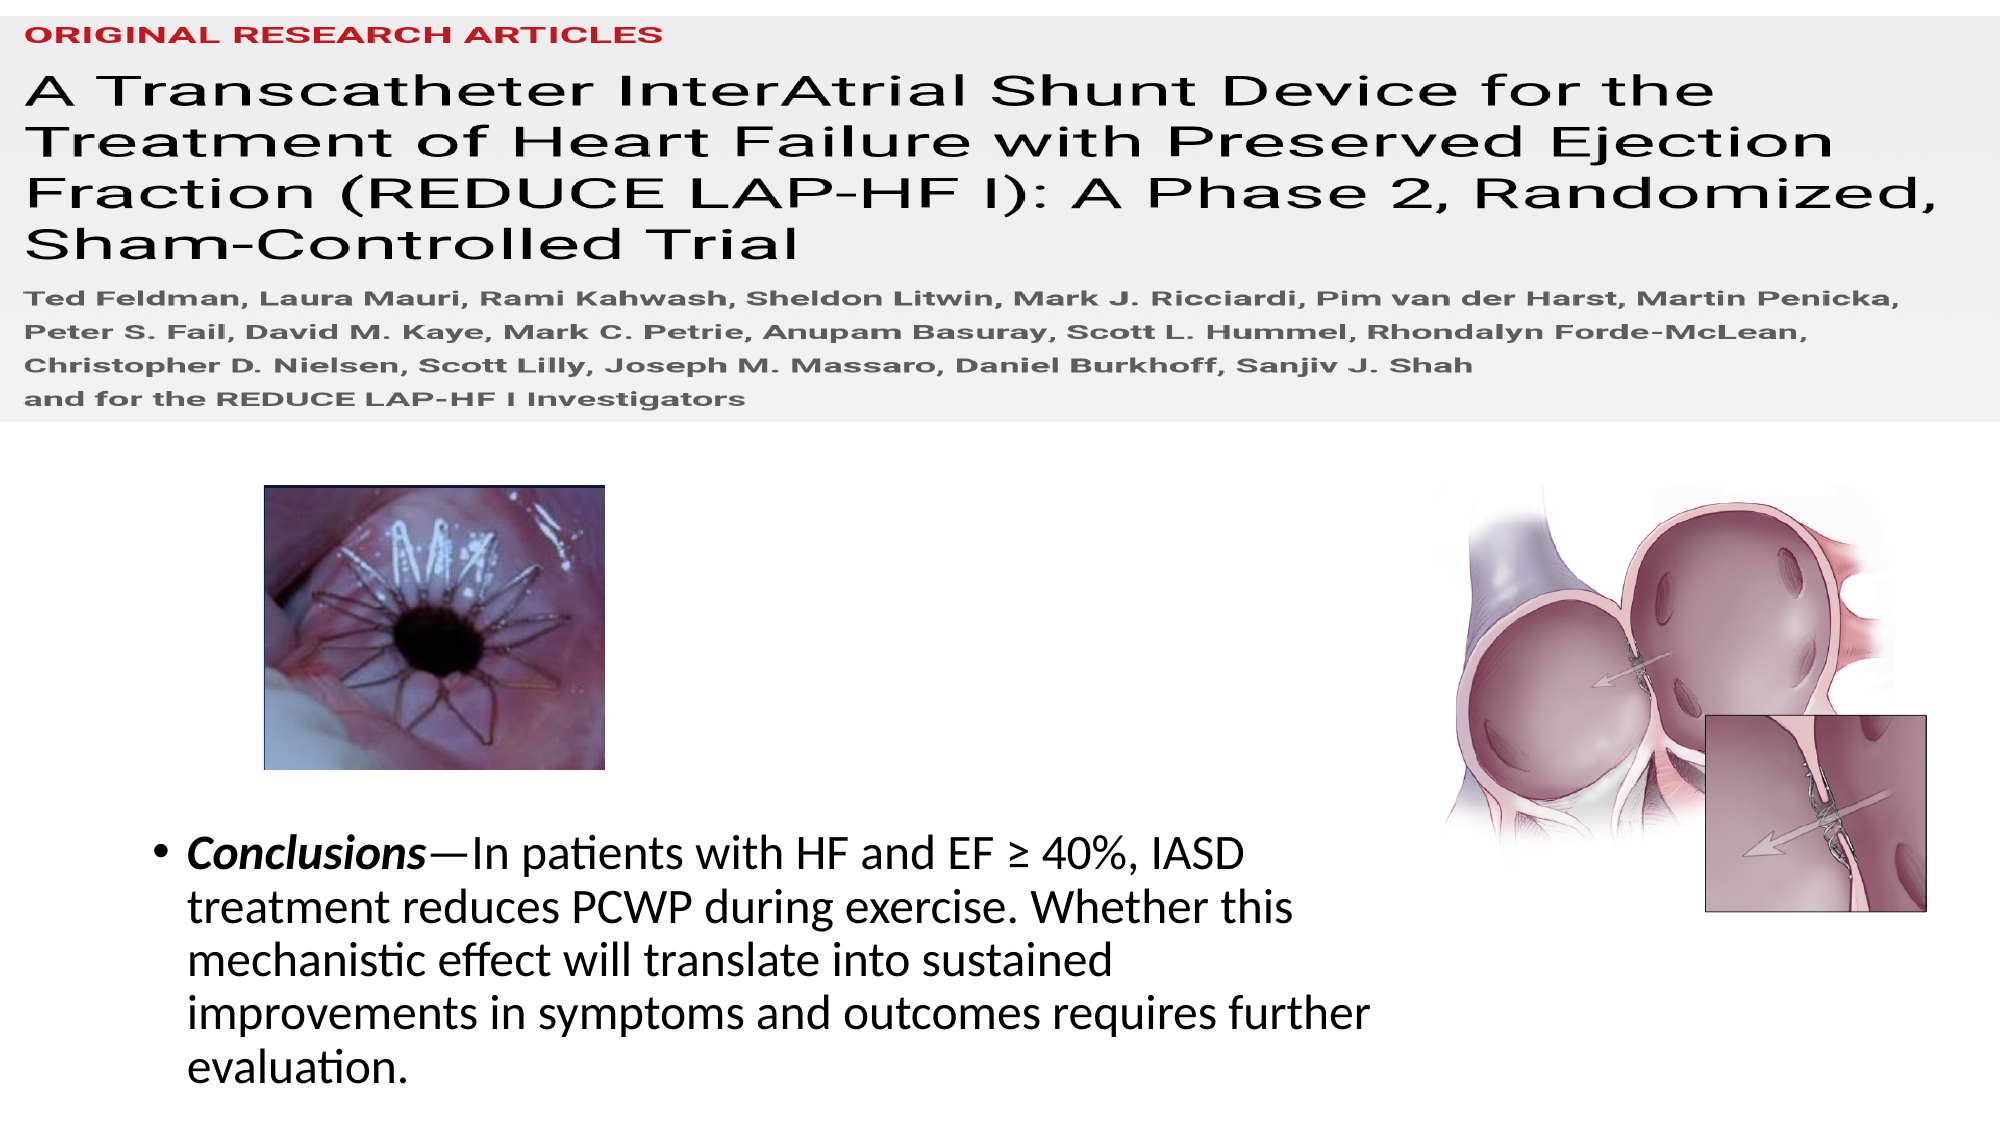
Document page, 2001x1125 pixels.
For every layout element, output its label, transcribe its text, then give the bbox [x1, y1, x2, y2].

picture [1435, 485, 1937, 919]
picture [0, 16, 2000, 422]
list Conclusions—In patients with HF and EF ≥ 40%, IASD treatment reduces PCWP during exercise. Whether this mechanistic effect will translate into sustained improvements in symptoms and outcomes requires further evaluation. [137, 819, 1407, 1104]
picture [263, 485, 605, 770]
